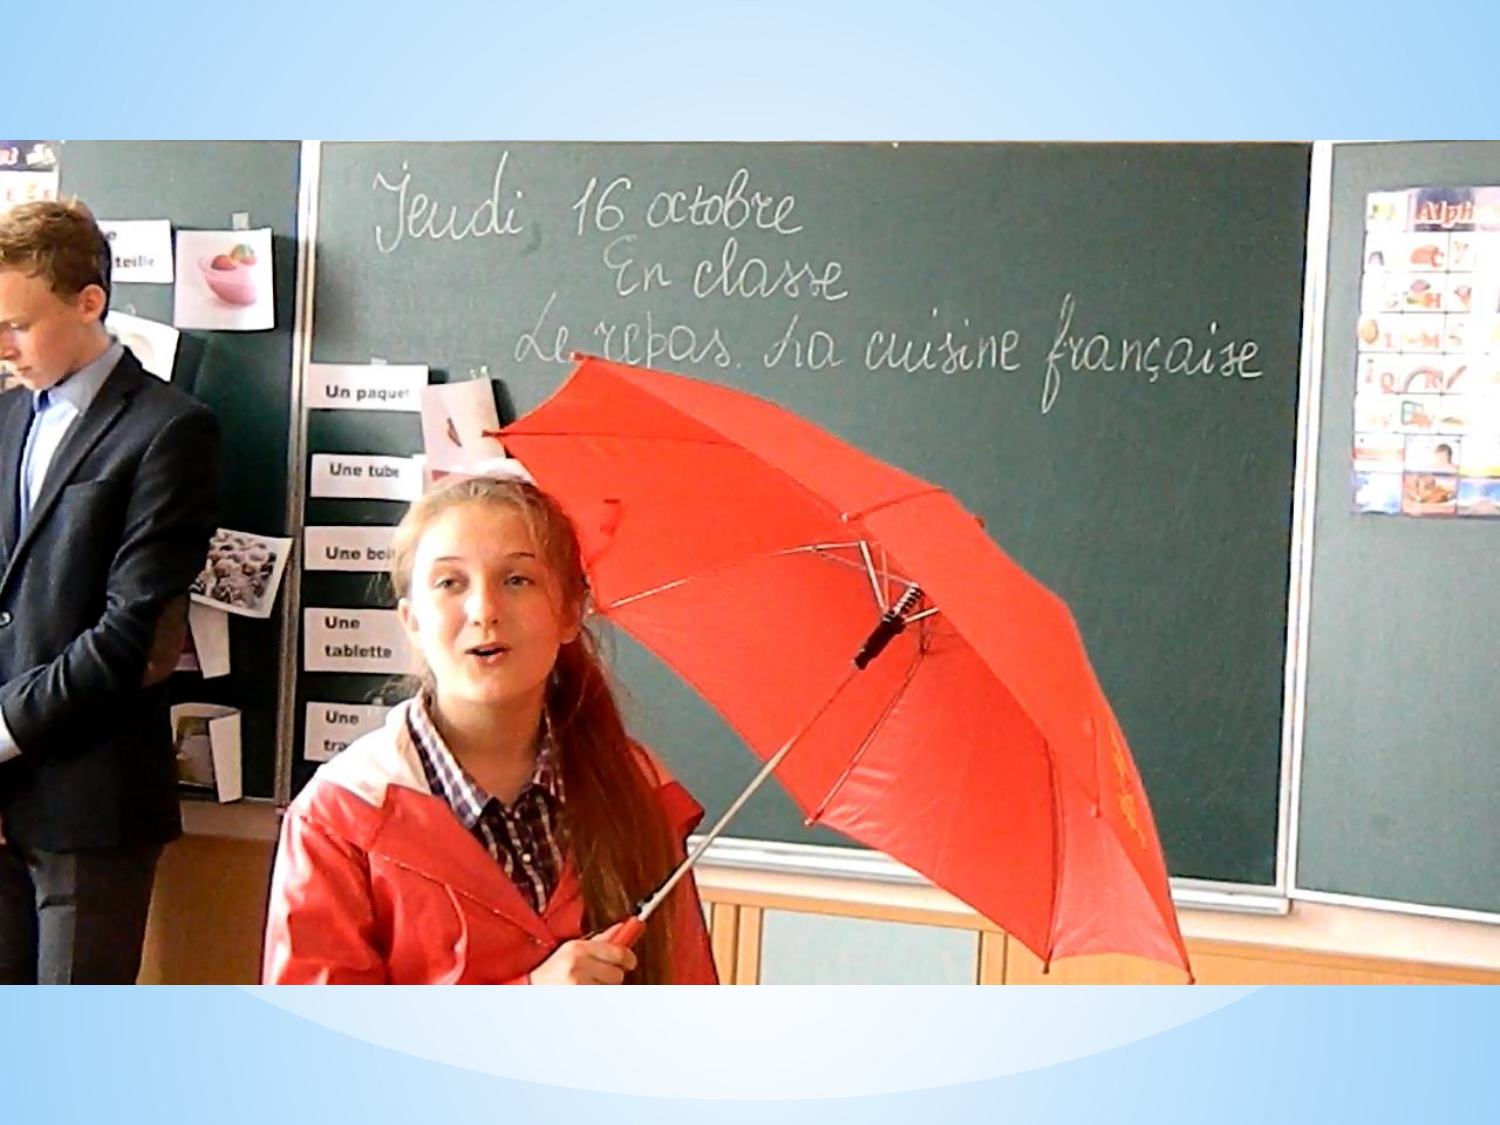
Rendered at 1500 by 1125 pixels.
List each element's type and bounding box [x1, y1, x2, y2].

picture [0, 140, 1500, 985]
